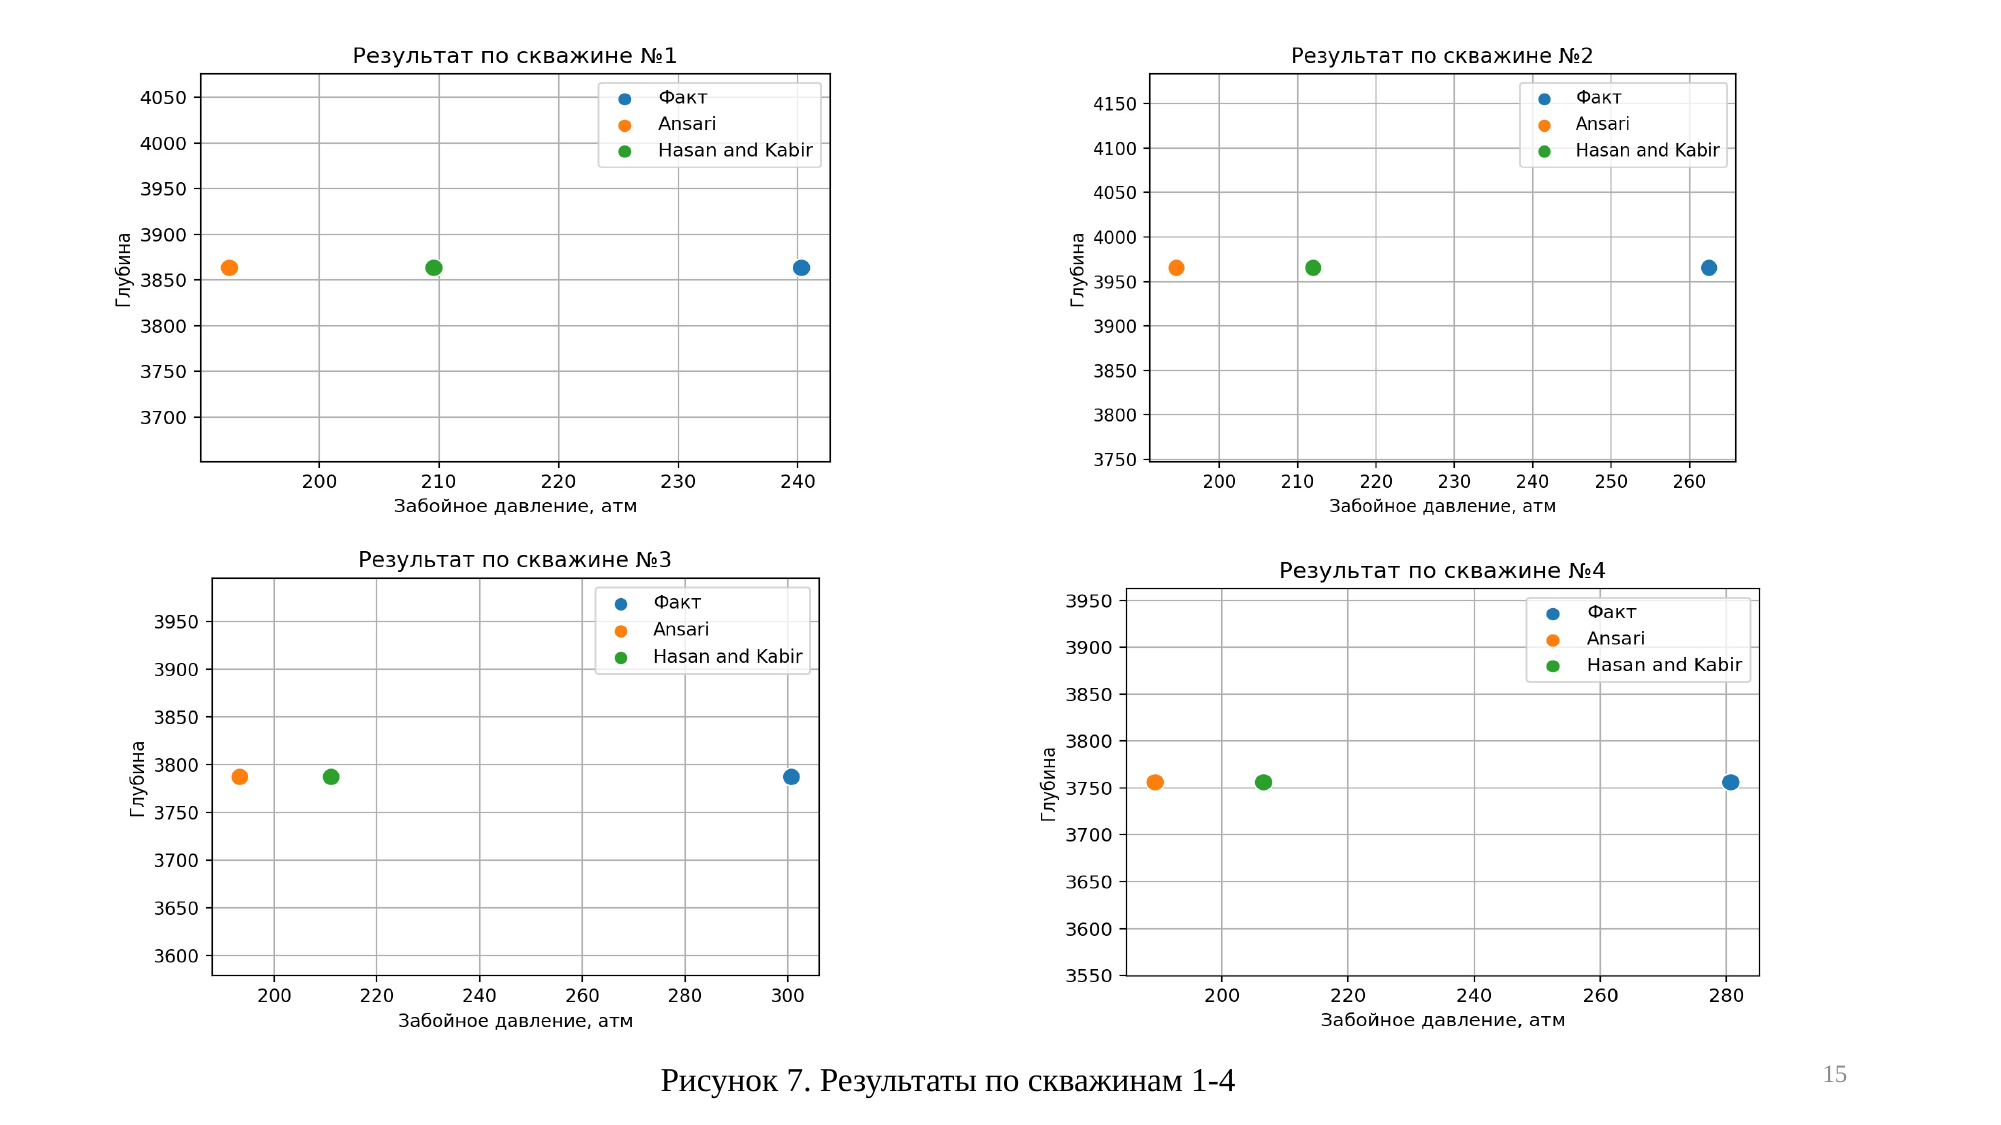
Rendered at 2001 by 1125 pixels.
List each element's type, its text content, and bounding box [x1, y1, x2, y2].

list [99, 13, 911, 517]
text_box Рисунок 7. Результаты по скважинам 1-4 [577, 1050, 1320, 1105]
slide_number 15 [1412, 1042, 1863, 1103]
picture [114, 516, 897, 1032]
picture [1055, 13, 1811, 517]
picture [1024, 528, 1842, 1031]
